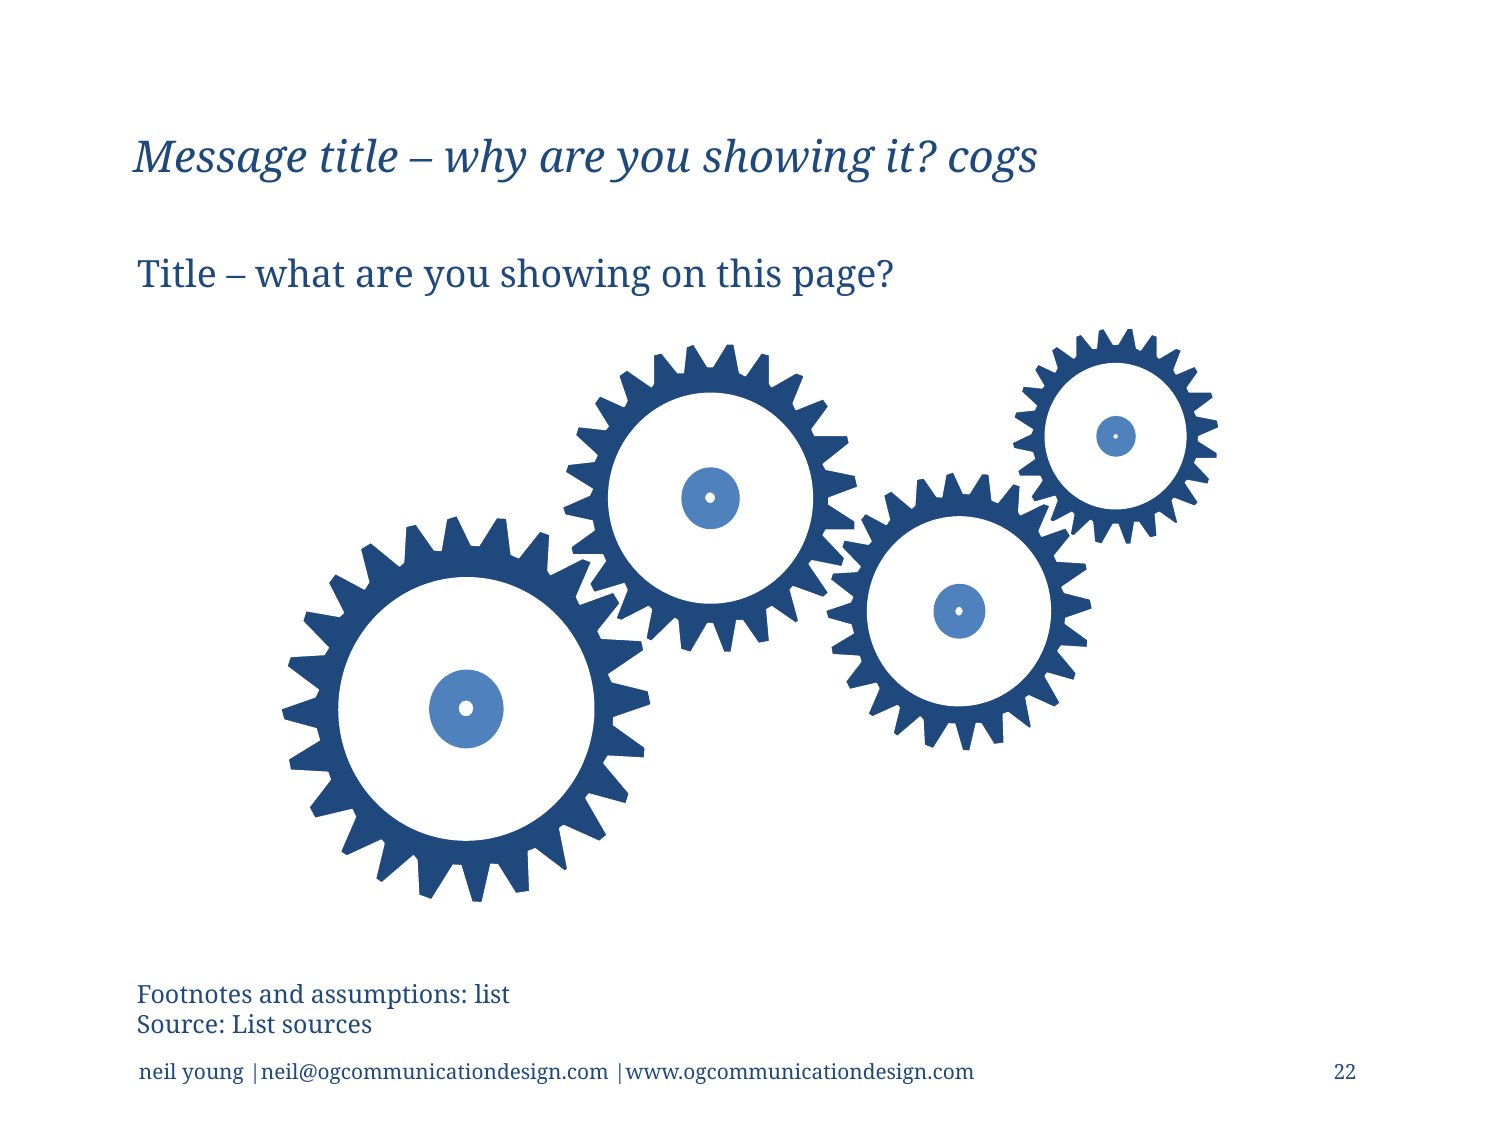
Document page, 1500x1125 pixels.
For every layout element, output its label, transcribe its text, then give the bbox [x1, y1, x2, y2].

text_box [1011, 328, 1220, 545]
text_box Footnotes and assumptions: list Source: List sources [123, 909, 1255, 1045]
text_box [338, 577, 595, 841]
text_box [825, 471, 1093, 752]
text_box [1045, 363, 1186, 509]
text_box [867, 517, 1051, 706]
text_box [457, 699, 475, 718]
text_box [934, 584, 985, 638]
text_box [430, 670, 503, 748]
text_box [704, 491, 717, 505]
text_box [562, 343, 859, 653]
text_box [280, 515, 652, 903]
text_box [1097, 416, 1135, 456]
text_box Title – what are you showing on this page? [123, 243, 1372, 302]
text_box [608, 393, 813, 603]
text_box [1112, 432, 1119, 440]
text_box [682, 468, 739, 529]
title Message title – why are you showing it? cogs [119, 121, 1368, 191]
slide_number 21 [1021, 1042, 1372, 1103]
text_box [954, 605, 964, 617]
footer neil young |neil@ogcommunicationdesign.com |www.ogcommunicationdesign.com [123, 1042, 1016, 1103]
